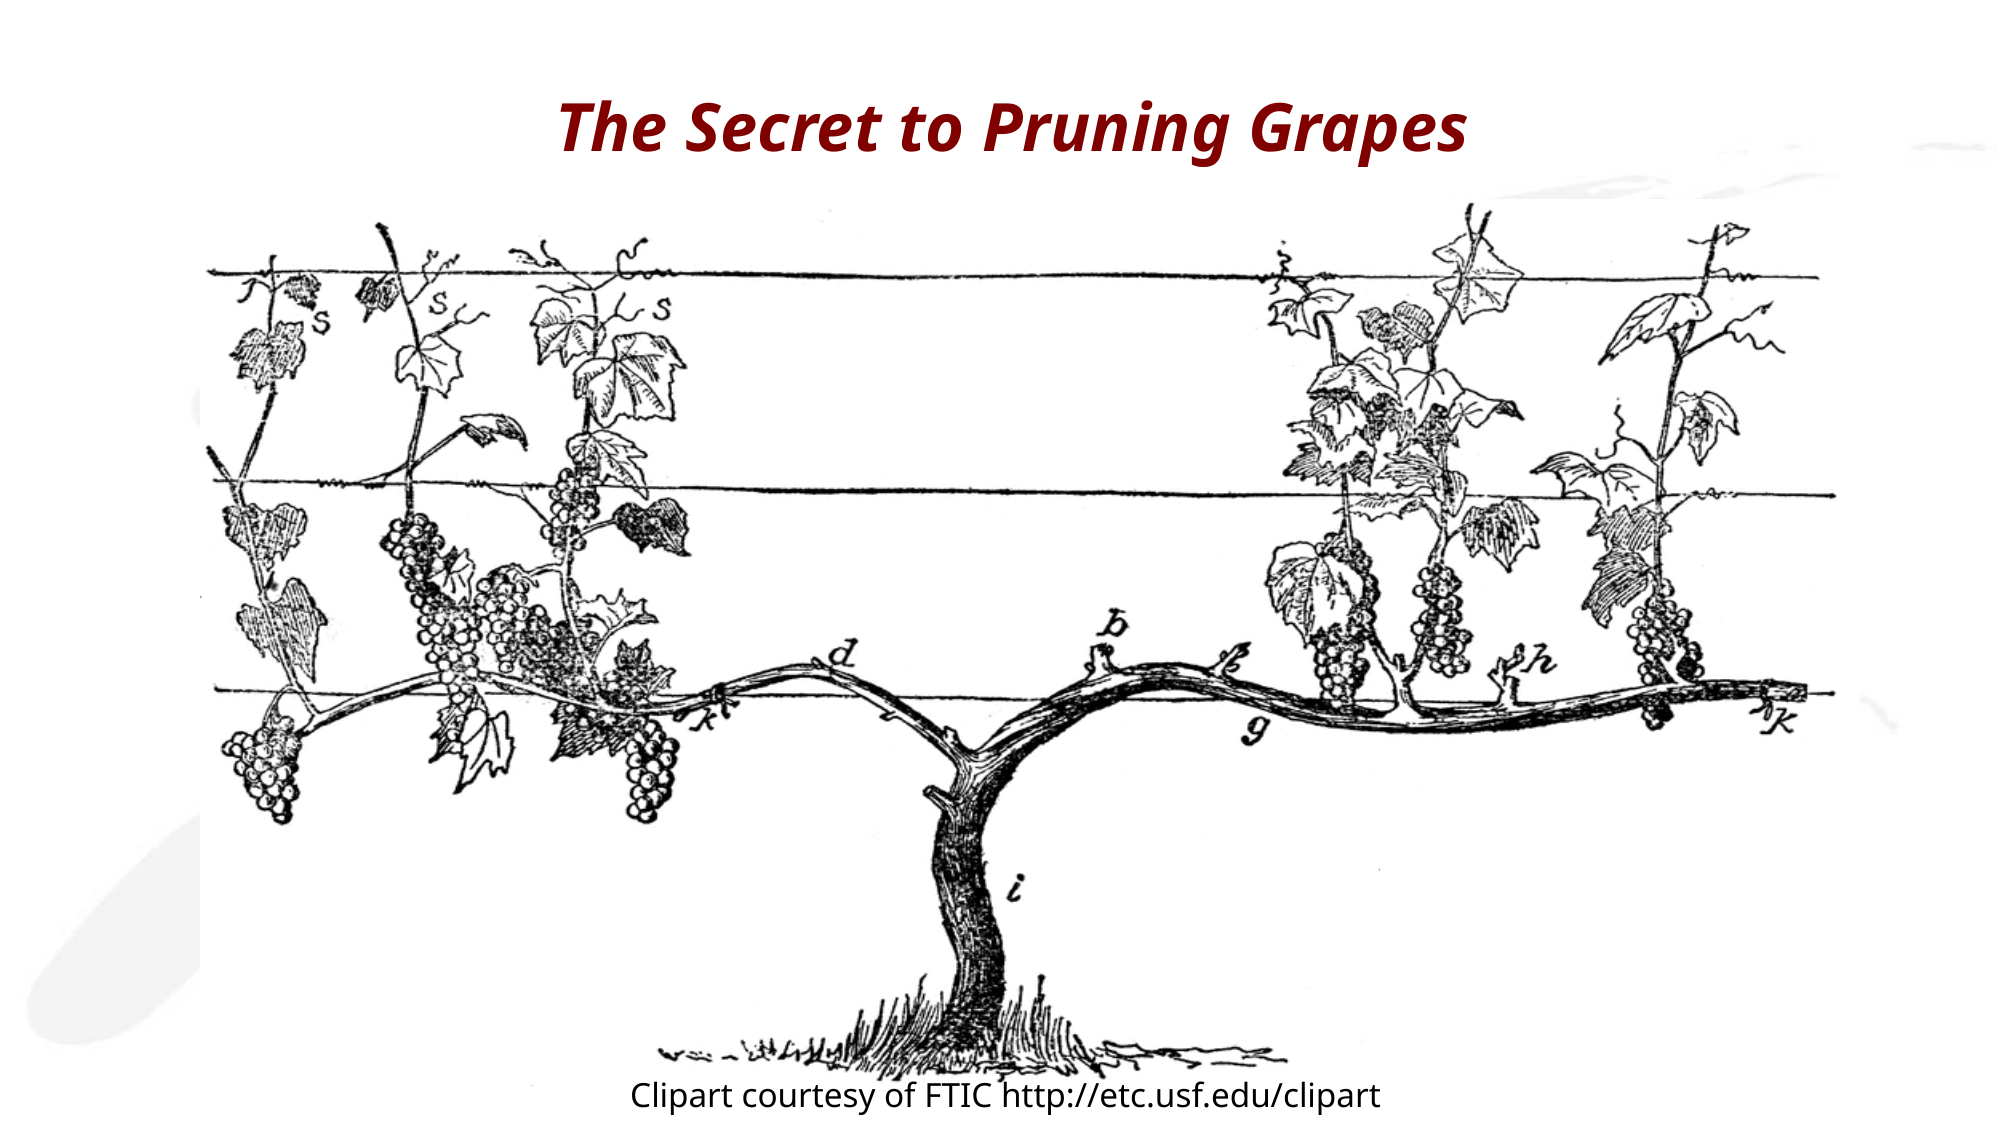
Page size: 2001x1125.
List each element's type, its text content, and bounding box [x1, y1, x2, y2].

picture [0, 0, 2001, 1125]
title The Secret to Pruning Grapes [50, 75, 1975, 175]
text_box Clipart courtesy of FTIC http://etc.usf.edu/clipart [462, 1097, 1550, 1125]
